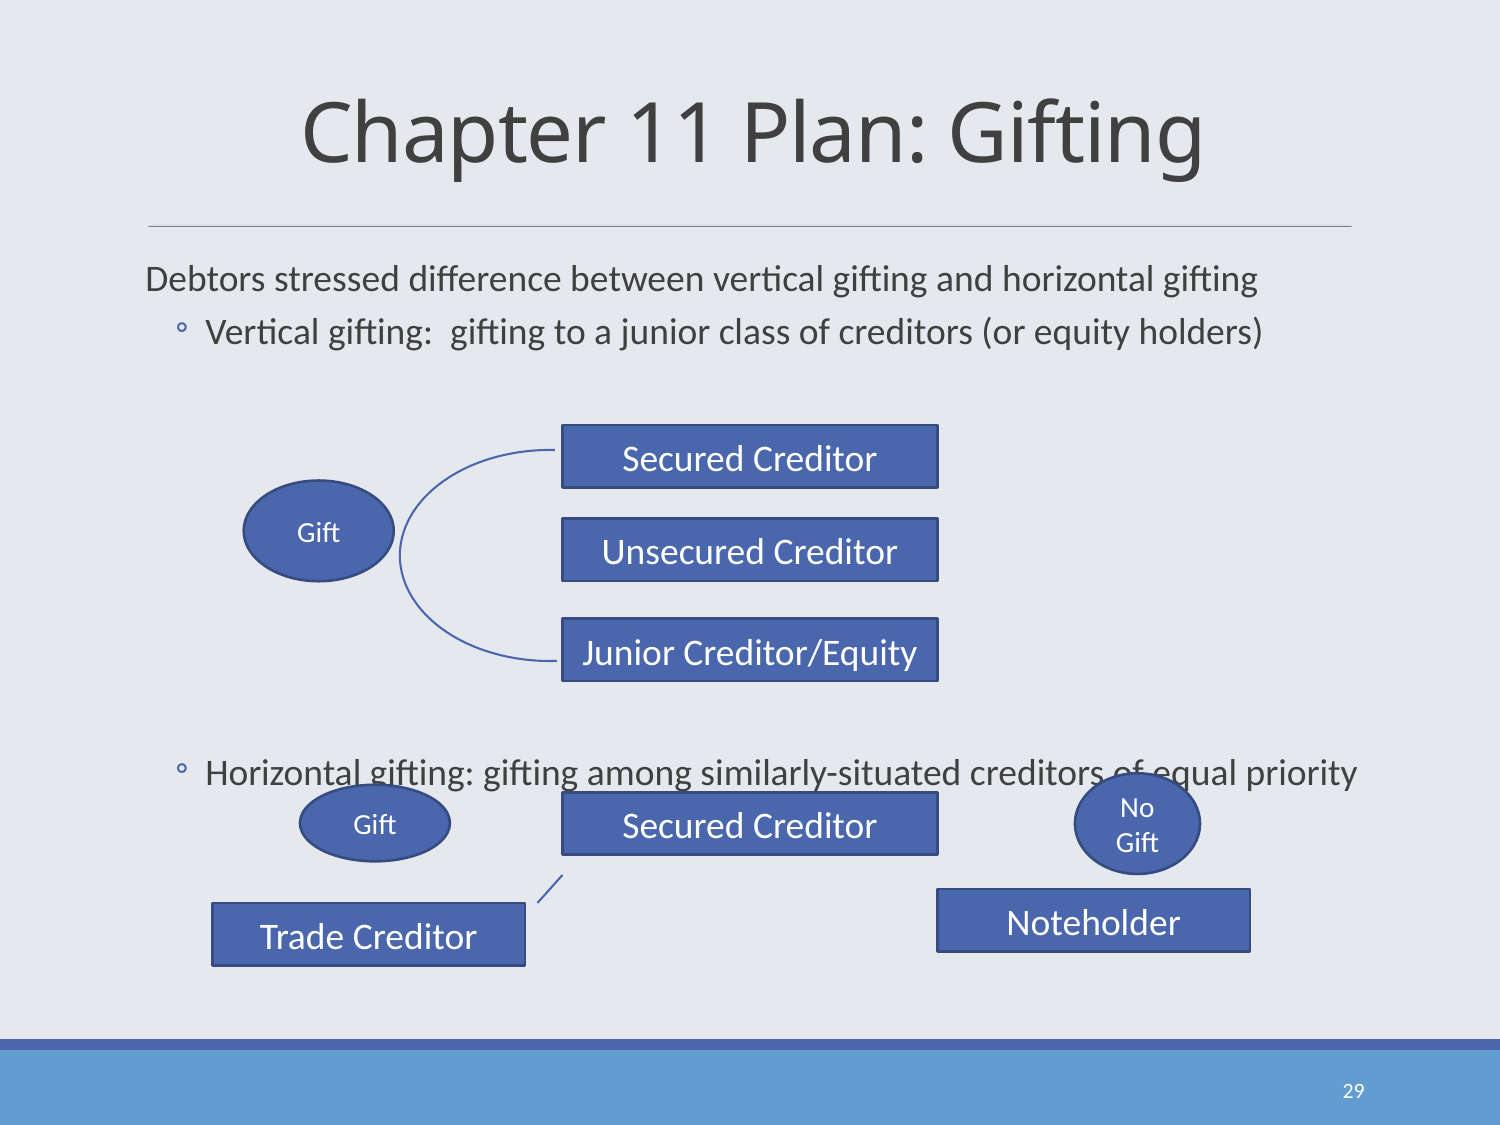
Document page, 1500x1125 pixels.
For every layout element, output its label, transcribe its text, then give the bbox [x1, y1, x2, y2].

title Chapter 11 Plan: Gifting [135, 47, 1373, 188]
text_box Gift [298, 783, 452, 863]
text_box Trade Creditor [211, 902, 526, 967]
text_box Noteholder [936, 888, 1251, 953]
text_box No Gift [1073, 771, 1202, 876]
text_box [398, 448, 557, 663]
list Debtors stressed difference between vertical gifting and horizontal gifting Vertical gifting: gifting to a junior class of creditors (or equity holders) Horizontal gifting: gifting among similarly-situated creditors of equal priority [112, 251, 1388, 1025]
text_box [536, 874, 563, 904]
text_box Unsecured Creditor [561, 517, 939, 582]
text_box Secured Creditor [561, 424, 939, 489]
text_box Gift [242, 479, 396, 583]
slide_number 29 [1218, 1059, 1380, 1120]
text_box Secured Creditor [561, 791, 939, 856]
text_box Junior Creditor/Equity [561, 617, 939, 682]
